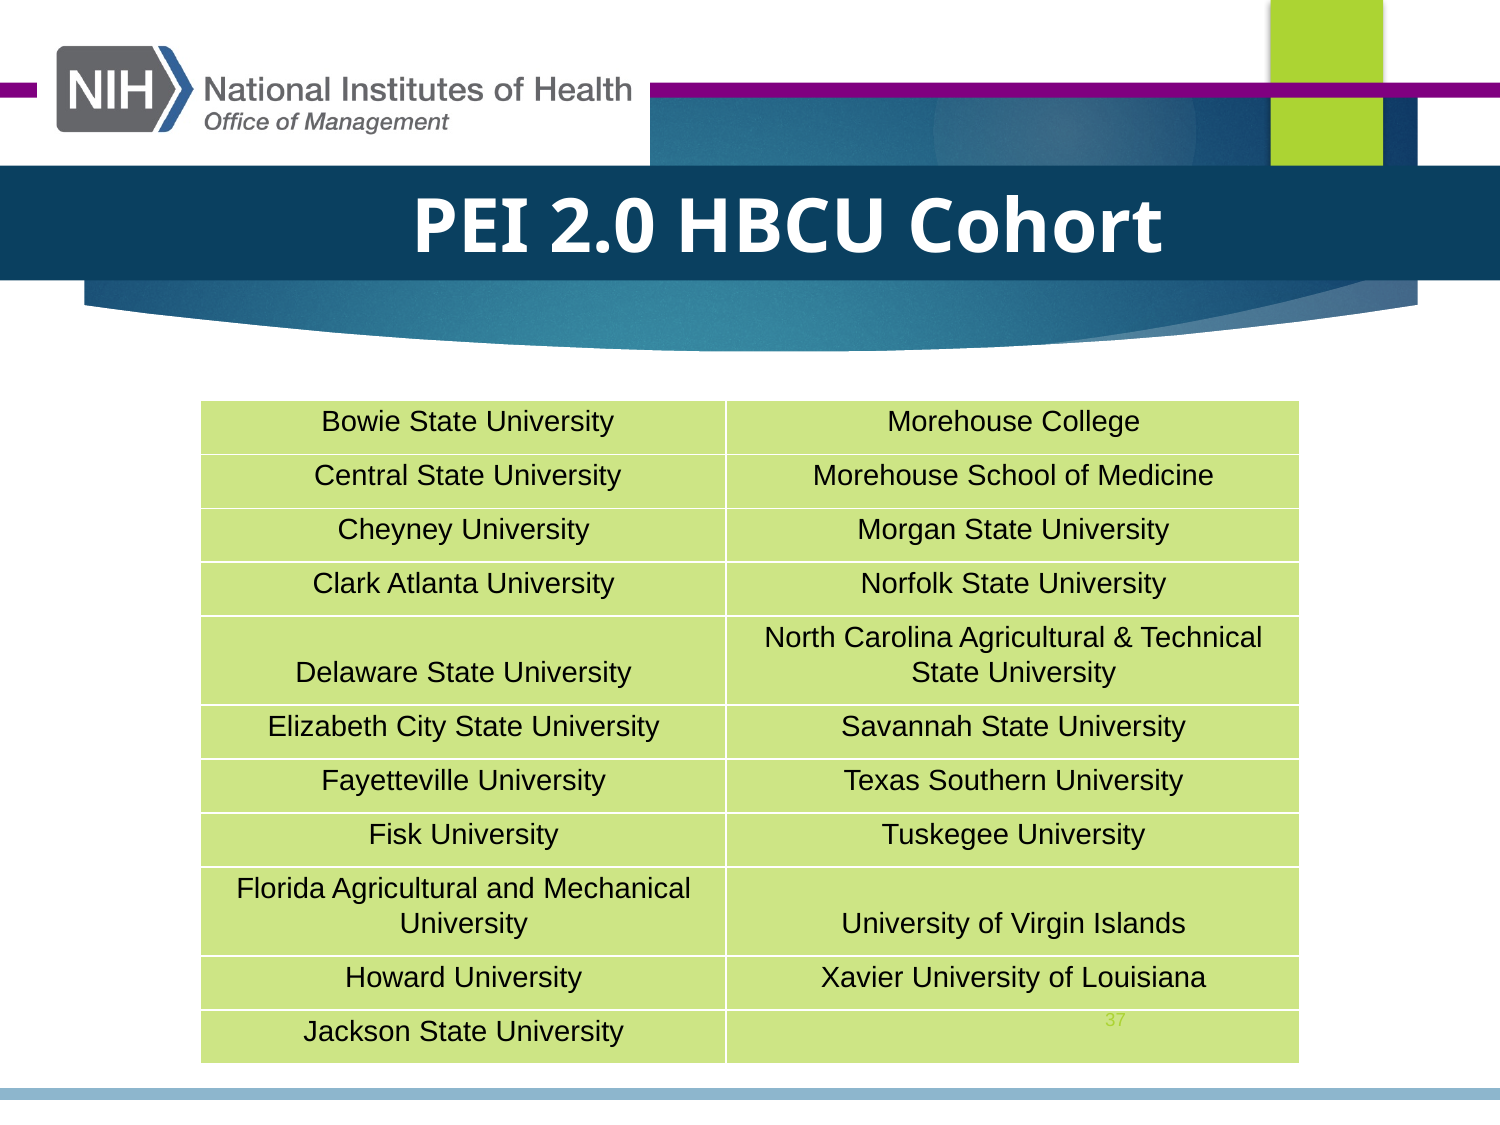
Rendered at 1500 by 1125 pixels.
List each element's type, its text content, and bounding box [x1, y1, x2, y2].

table_cell Central State University [201, 455, 725, 508]
table_cell Howard University [201, 957, 725, 1009]
table_cell Savannah State University [727, 706, 1299, 758]
table_cell Xavier University of Louisiana [727, 957, 1299, 1009]
table_cell Cheyney University [201, 509, 725, 561]
table_cell Delaware State University [201, 617, 725, 704]
table_cell Elizabeth City State University [201, 706, 725, 758]
table_cell Clark Atlanta University [201, 563, 725, 615]
picture [37, 13, 650, 165]
table_cell North Carolina Agricultural & Technical State University [727, 617, 1299, 704]
table_cell Texas Southern University [727, 760, 1299, 812]
text_box PEI 2.0 HBCU Cohort [0, 165, 1500, 281]
slide_number 37 [1057, 991, 1142, 1051]
table_cell Fayetteville University [201, 760, 725, 812]
table_cell Fisk University [201, 814, 725, 866]
table_cell Tuskegee University [727, 814, 1299, 866]
table_header Bowie State University [201, 401, 725, 454]
table_cell Jackson State University [201, 1011, 725, 1063]
table_cell [727, 1011, 1299, 1063]
table_cell Morgan State University [727, 509, 1299, 561]
table_cell Florida Agricultural and Mechanical University [201, 868, 725, 955]
table_cell University of Virgin Islands [727, 868, 1299, 955]
table_header Morehouse College [727, 401, 1299, 454]
table_cell Morehouse School of Medicine [727, 455, 1299, 508]
table_cell Norfolk State University [727, 563, 1299, 615]
